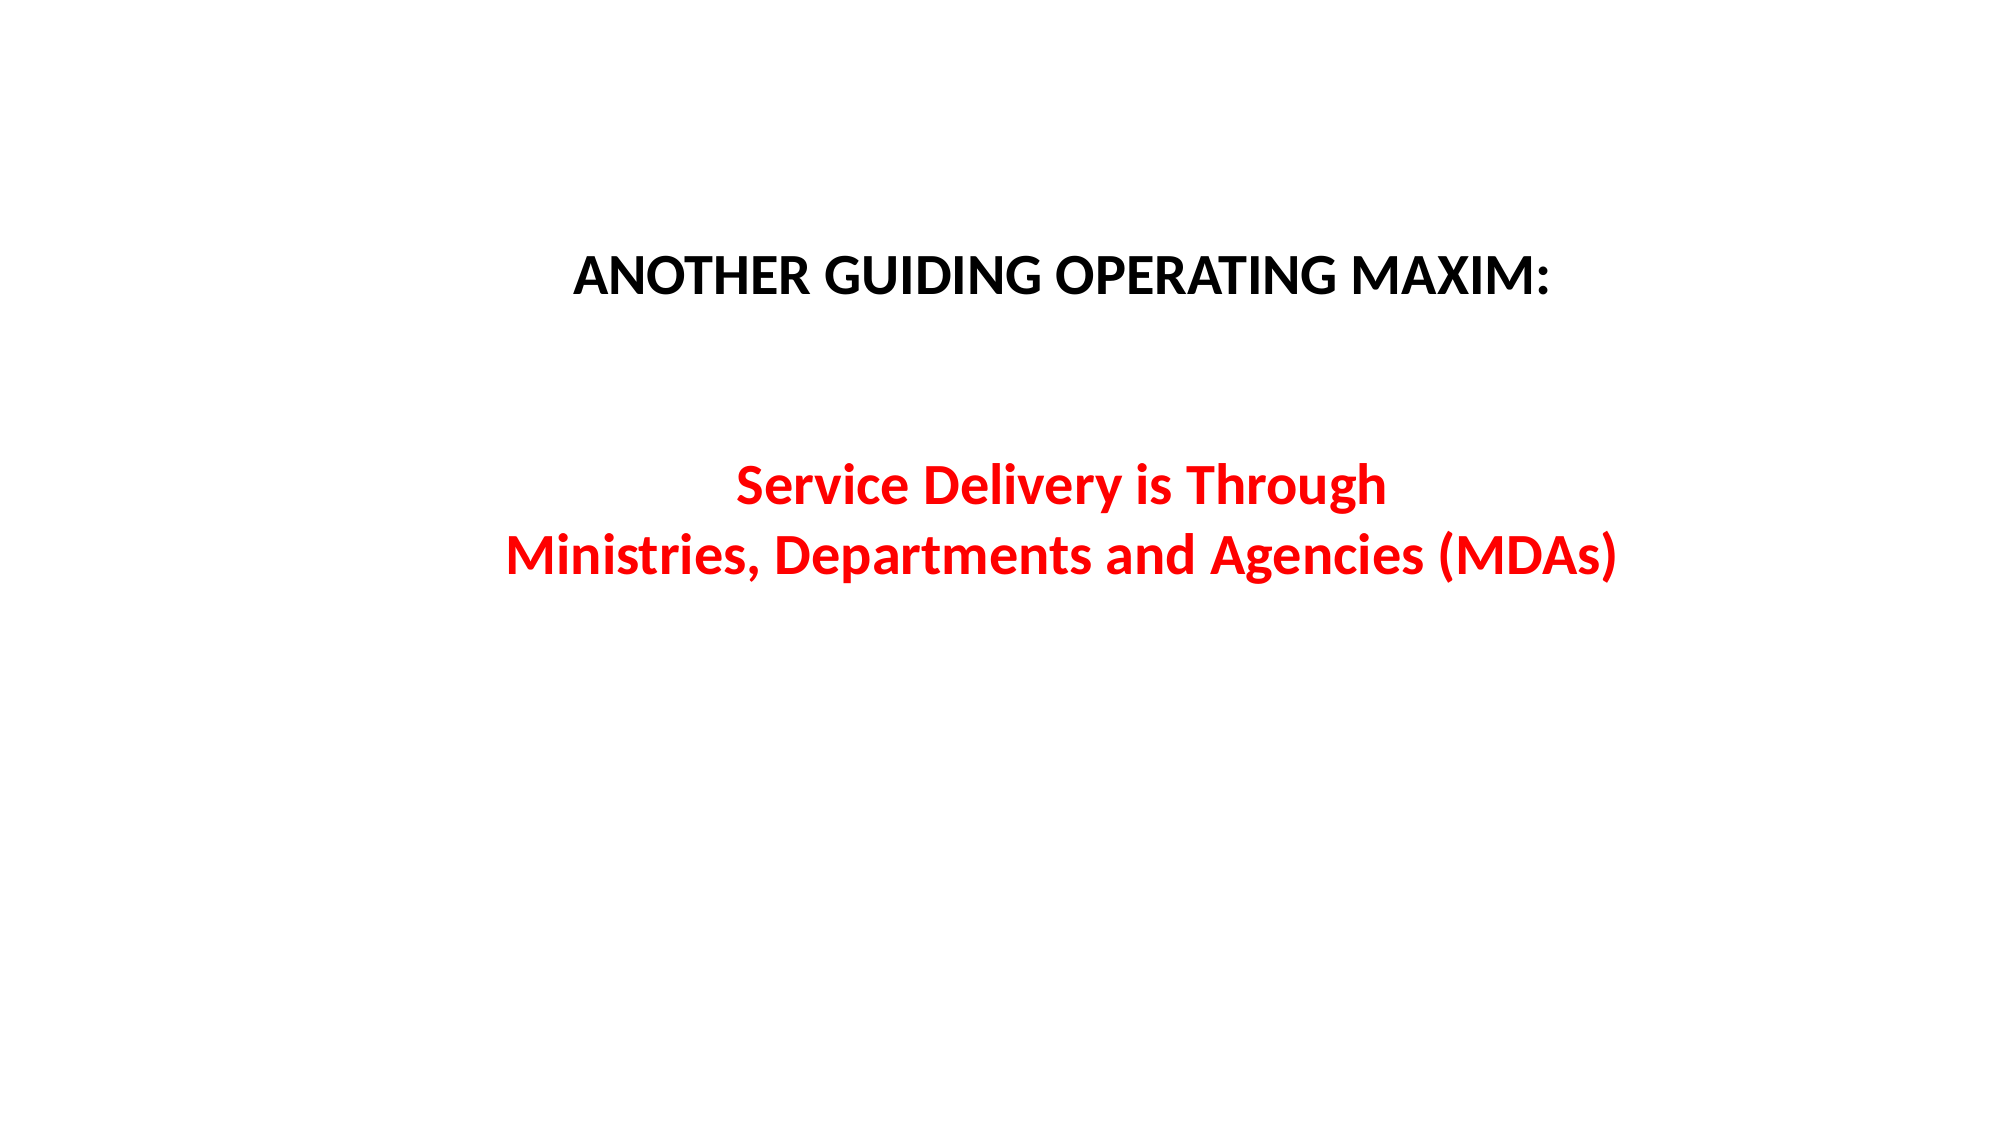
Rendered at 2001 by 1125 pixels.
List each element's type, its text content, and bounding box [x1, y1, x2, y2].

text_box ANOTHER GUIDING OPERATING MAXIM: Service Delivery is Through Ministries, Departments and Agencies (MDAs) [490, 228, 1635, 894]
